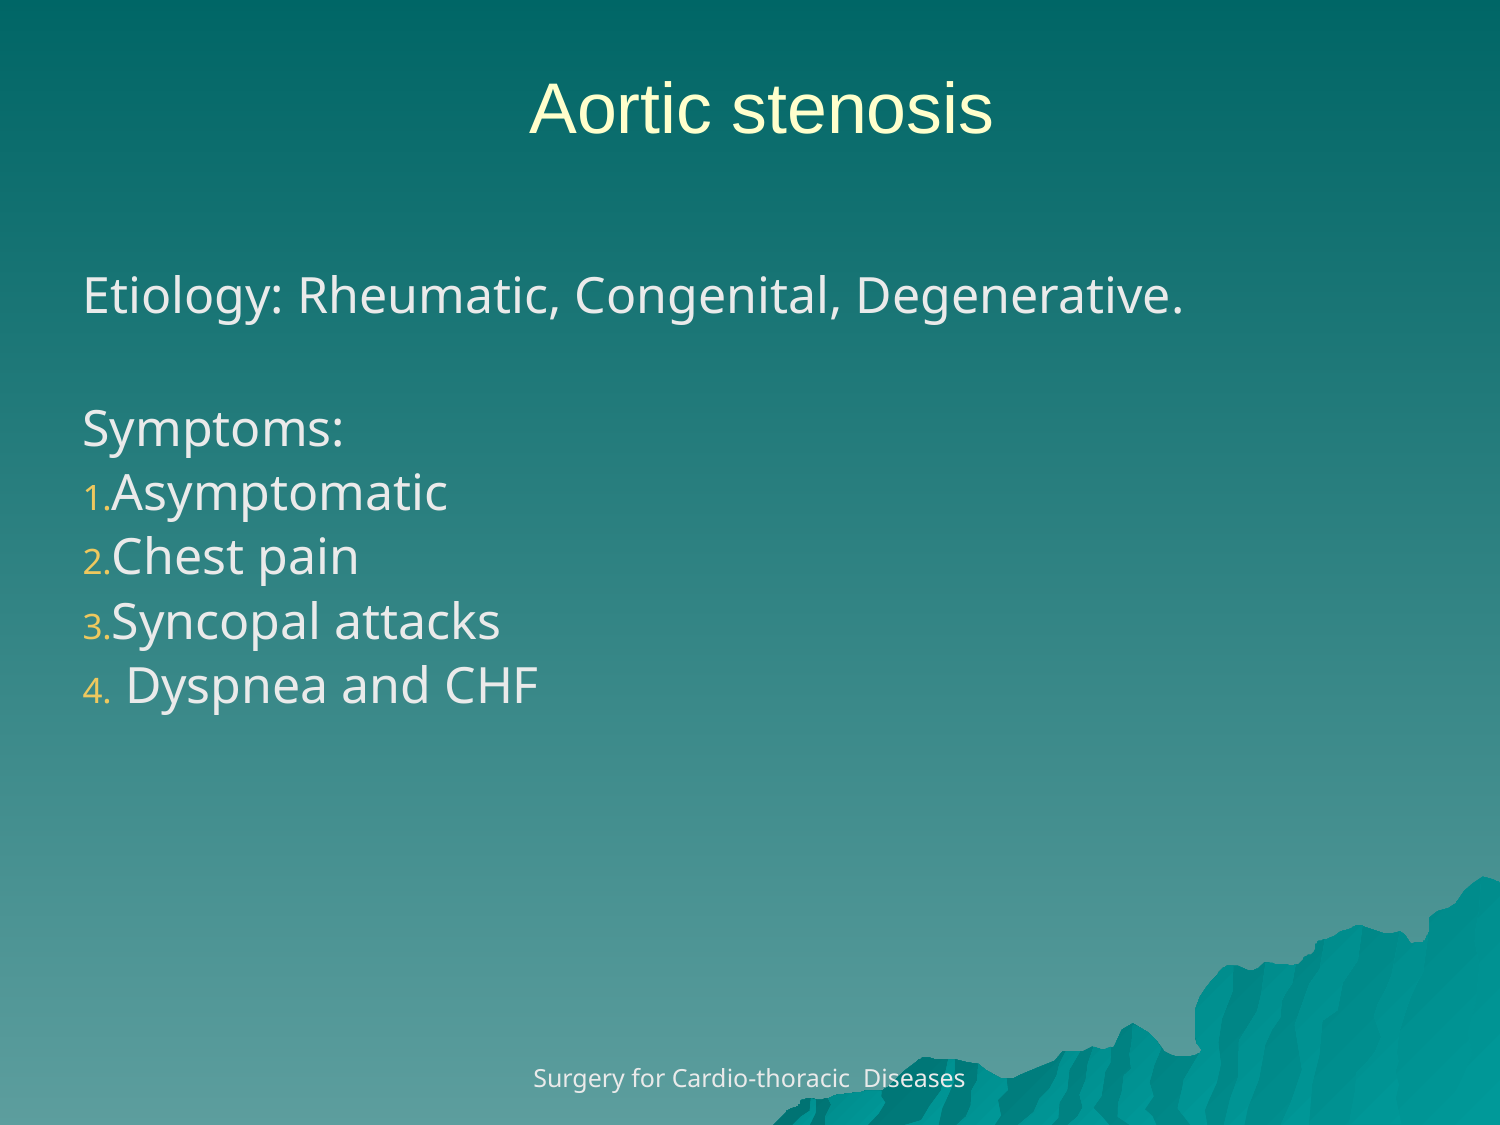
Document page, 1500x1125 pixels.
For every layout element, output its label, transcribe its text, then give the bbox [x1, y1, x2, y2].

list Etiology: Rheumatic, Congenital, Degenerative. Symptoms: Asymptomatic Chest pain Syncopal attacks Dyspnea and CHF [74, 261, 1426, 1007]
title Aortic stenosis [76, 54, 1428, 243]
text_box Surgery for Cardio-thoracic Diseases [512, 1055, 988, 1100]
